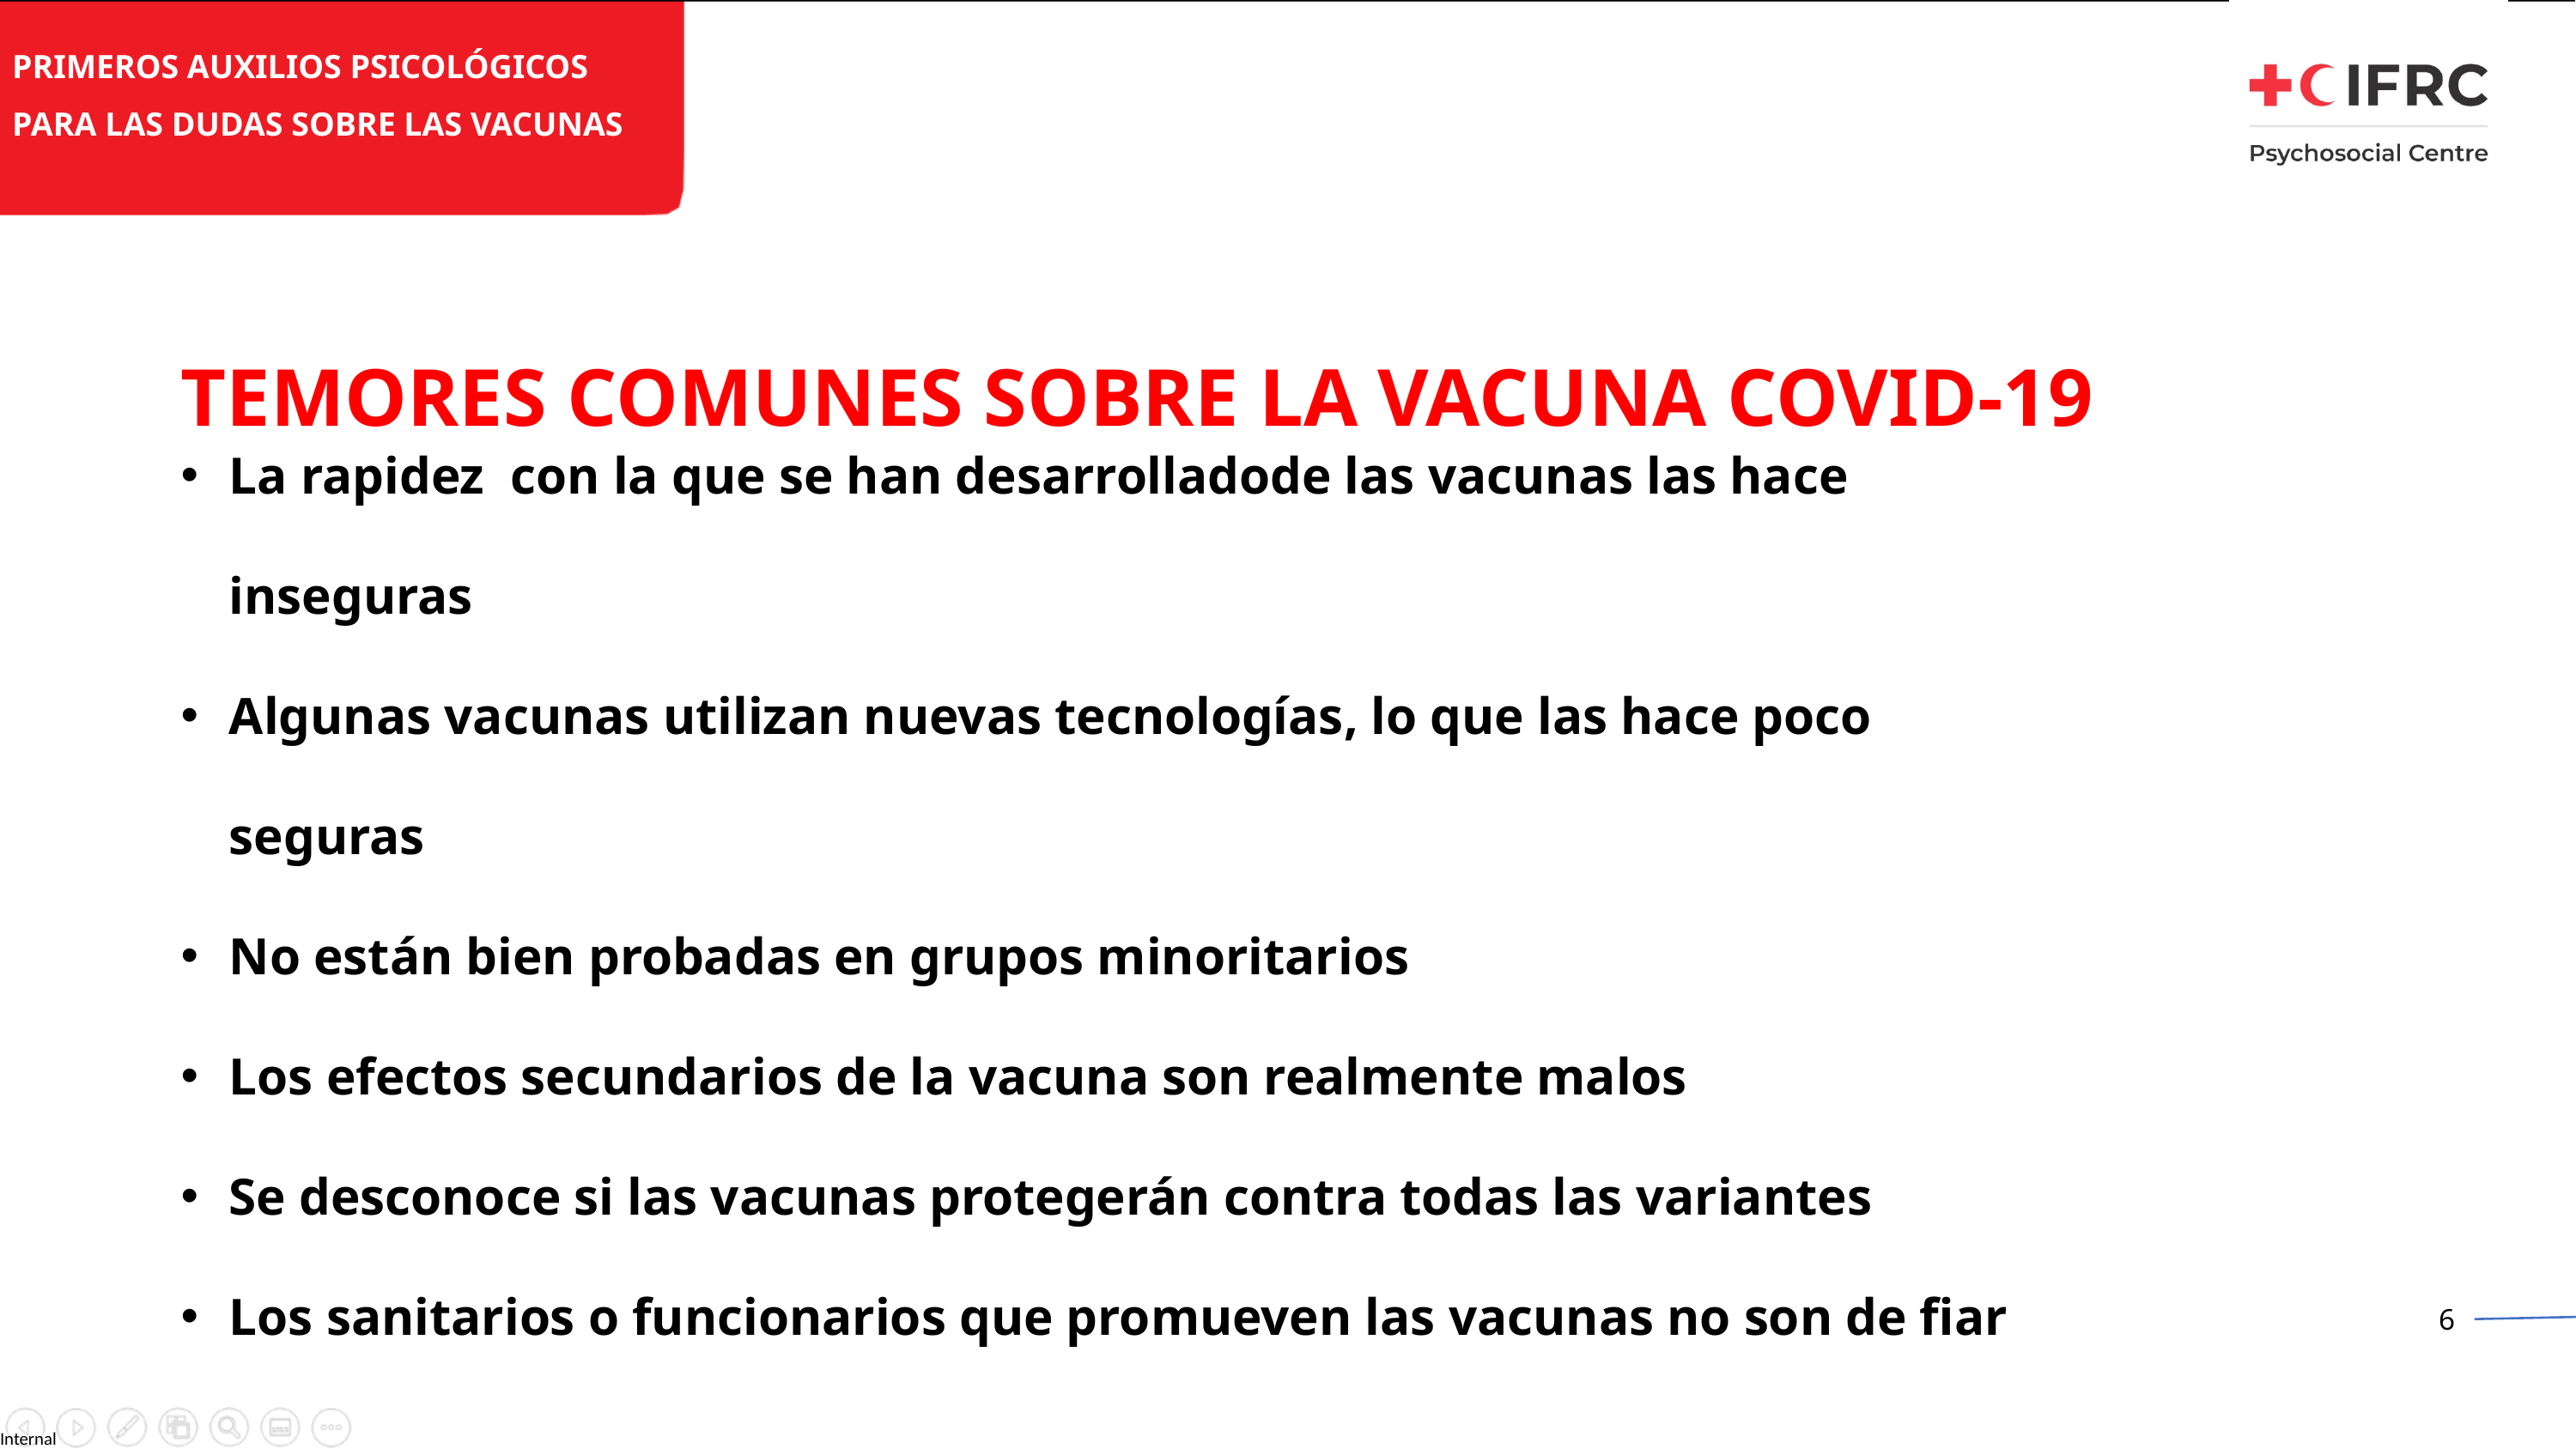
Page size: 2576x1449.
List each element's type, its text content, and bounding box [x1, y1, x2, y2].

picture [0, 0, 2576, 1449]
text_box La rapidez con la que se han desarrolladode las vacunas las hace inseguras Algunas vacunas utilizan nuevas tecnologías, lo que las hace poco seguras No están bien probadas en grupos minoritarios Los efectos secundarios de la vacuna son realmente malos Se desconoce si las vacunas protegerán contra todas las variantes Los sanitarios o funcionarios que promueven las vacunas no son de fiar [167, 378, 2087, 1352]
text_box PRIMEROS AUXILIOS PSICOLÓGICOS PARA LAS DUDAS SOBRE LAS VACUNAS [0, 46, 722, 143]
text_box TEMORES COMUNES SOBRE LA VACUNA COVID-19 [167, 341, 2409, 449]
